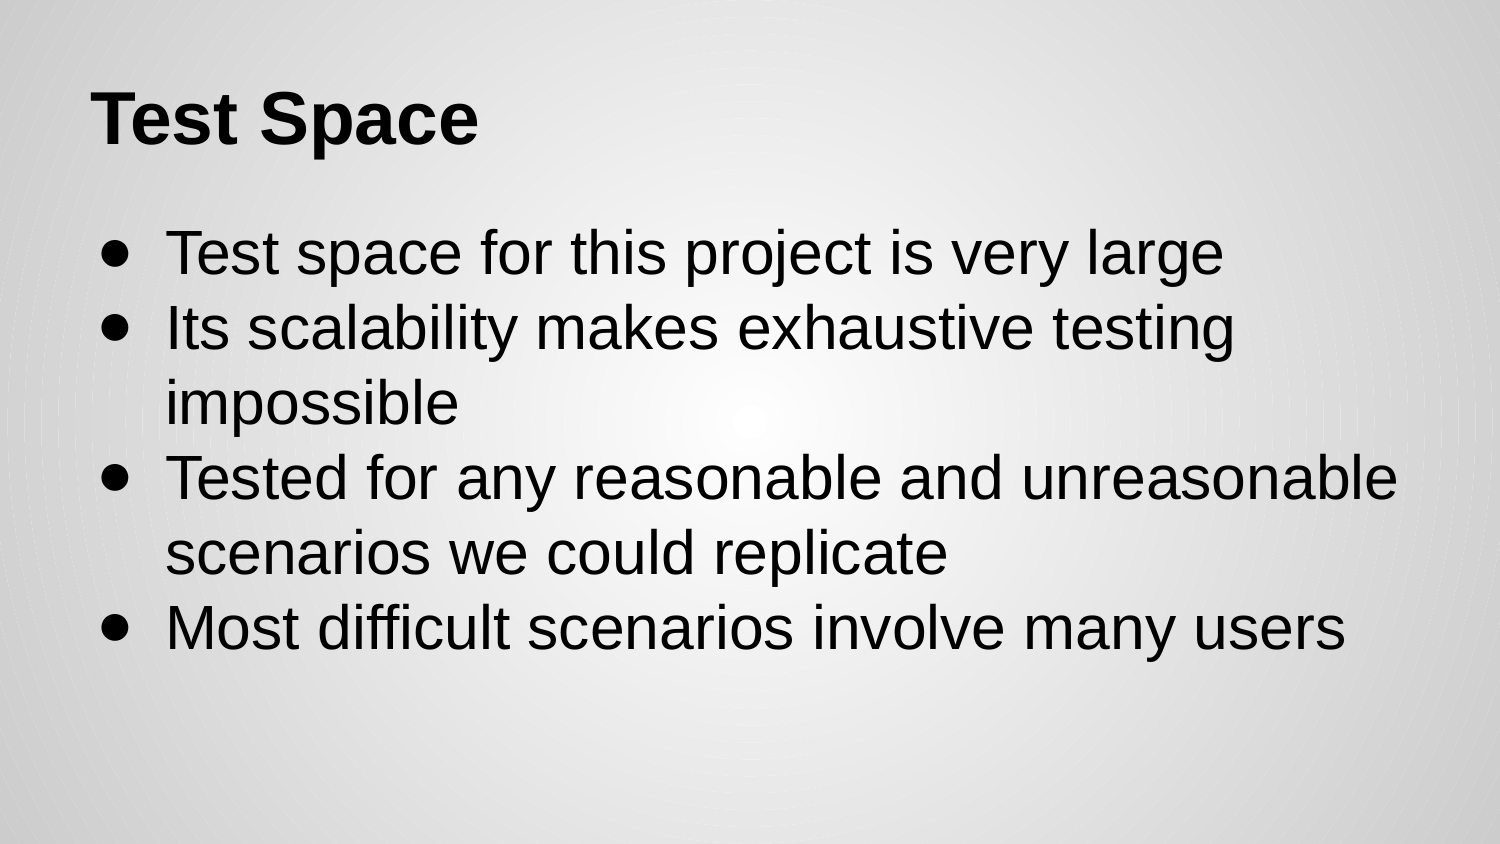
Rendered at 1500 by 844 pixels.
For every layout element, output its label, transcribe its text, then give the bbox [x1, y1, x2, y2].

title Test Space [75, 33, 1425, 175]
list Test space for this project is very large Its scalability makes exhaustive testing impossible Tested for any reasonable and unreasonable scenarios we could replicate Most difficult scenarios involve many users [75, 196, 1425, 808]
